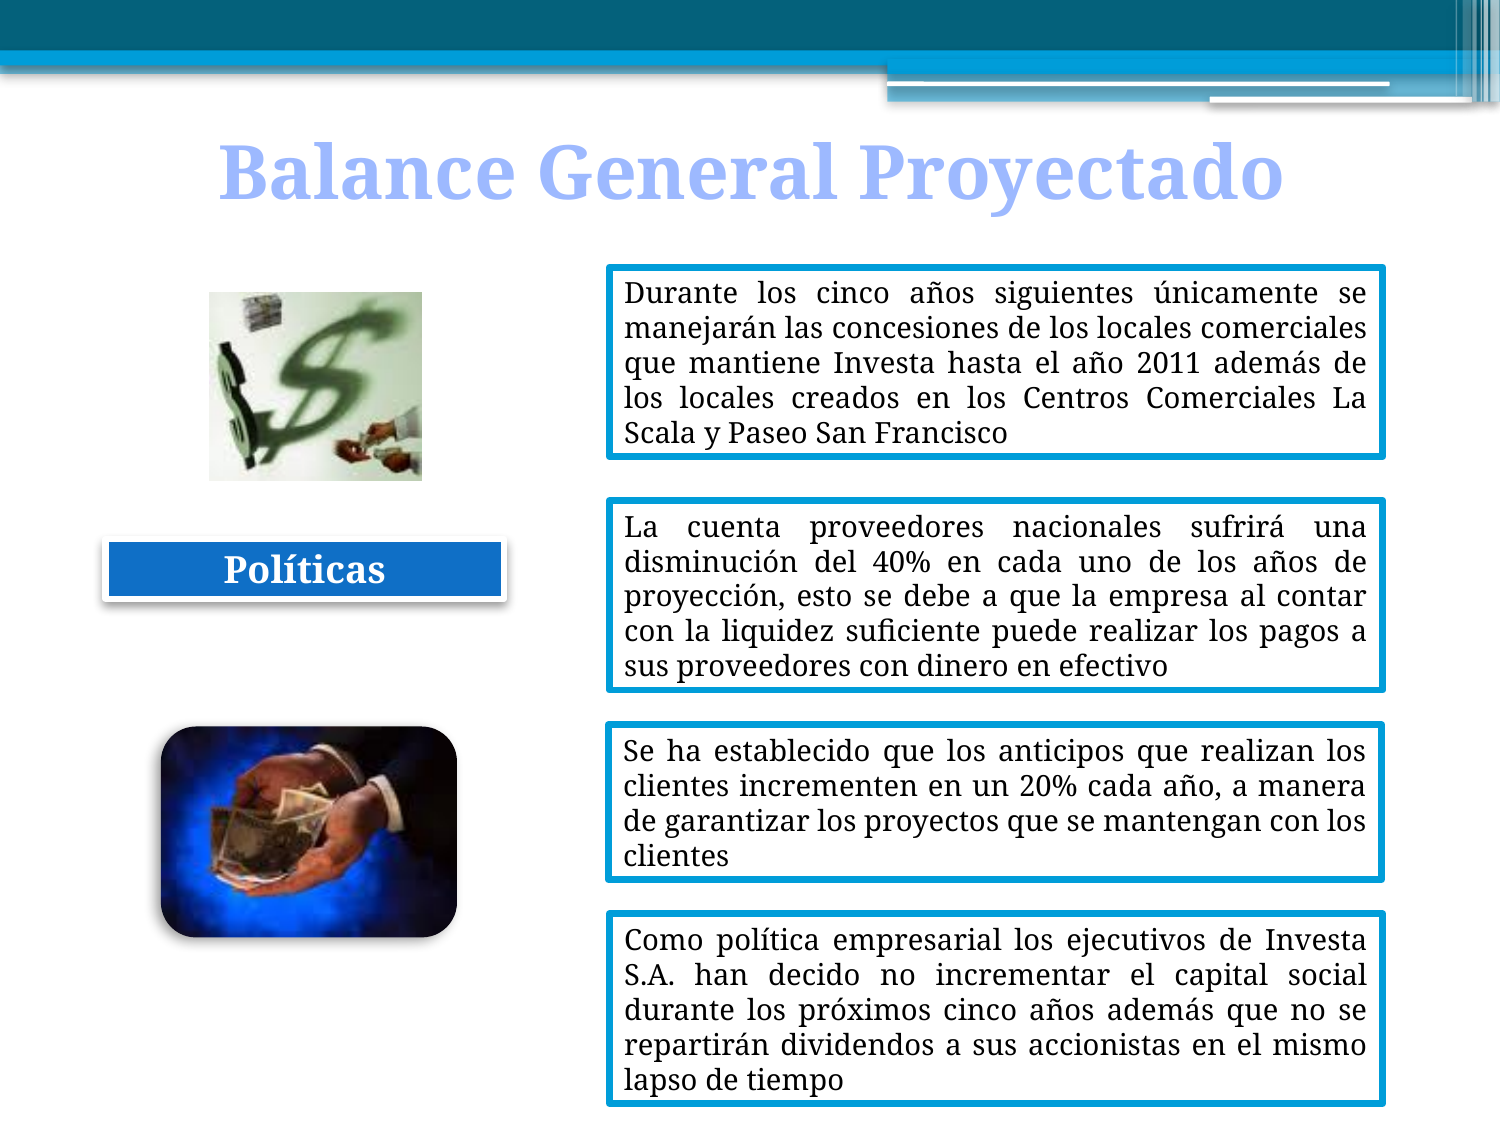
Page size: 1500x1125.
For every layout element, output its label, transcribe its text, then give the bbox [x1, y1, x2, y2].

text_box Como política empresarial los ejecutivos de Investa S.A. han decido no incrementar el capital social durante los próximos cinco años además que no se repartirán dividendos a sus accionistas en el mismo lapso de tiempo [606, 910, 1386, 1107]
text_box Se ha establecido que los anticipos que realizan los clientes incrementen en un 20% cada año, a manera de garantizar los proyectos que se mantengan con los clientes [605, 721, 1385, 883]
text_box La cuenta proveedores nacionales sufrirá una disminución del 40% en cada uno de los años de proyección, esto se debe a que la empresa al contar con la liquidez suficiente puede realizar los pagos a sus proveedores con dinero en efectivo [606, 497, 1386, 693]
picture [209, 292, 423, 481]
text_box Durante los cinco años siguientes únicamente se manejarán las concesiones de los locales comerciales que mantiene Investa hasta el año 2011 además de los locales creados en los Centros Comerciales La Scala y Paseo San Francisco [606, 264, 1386, 460]
text_box Balance General Proyectado [203, 117, 1302, 223]
picture [160, 726, 458, 938]
text_box Políticas [102, 536, 507, 602]
